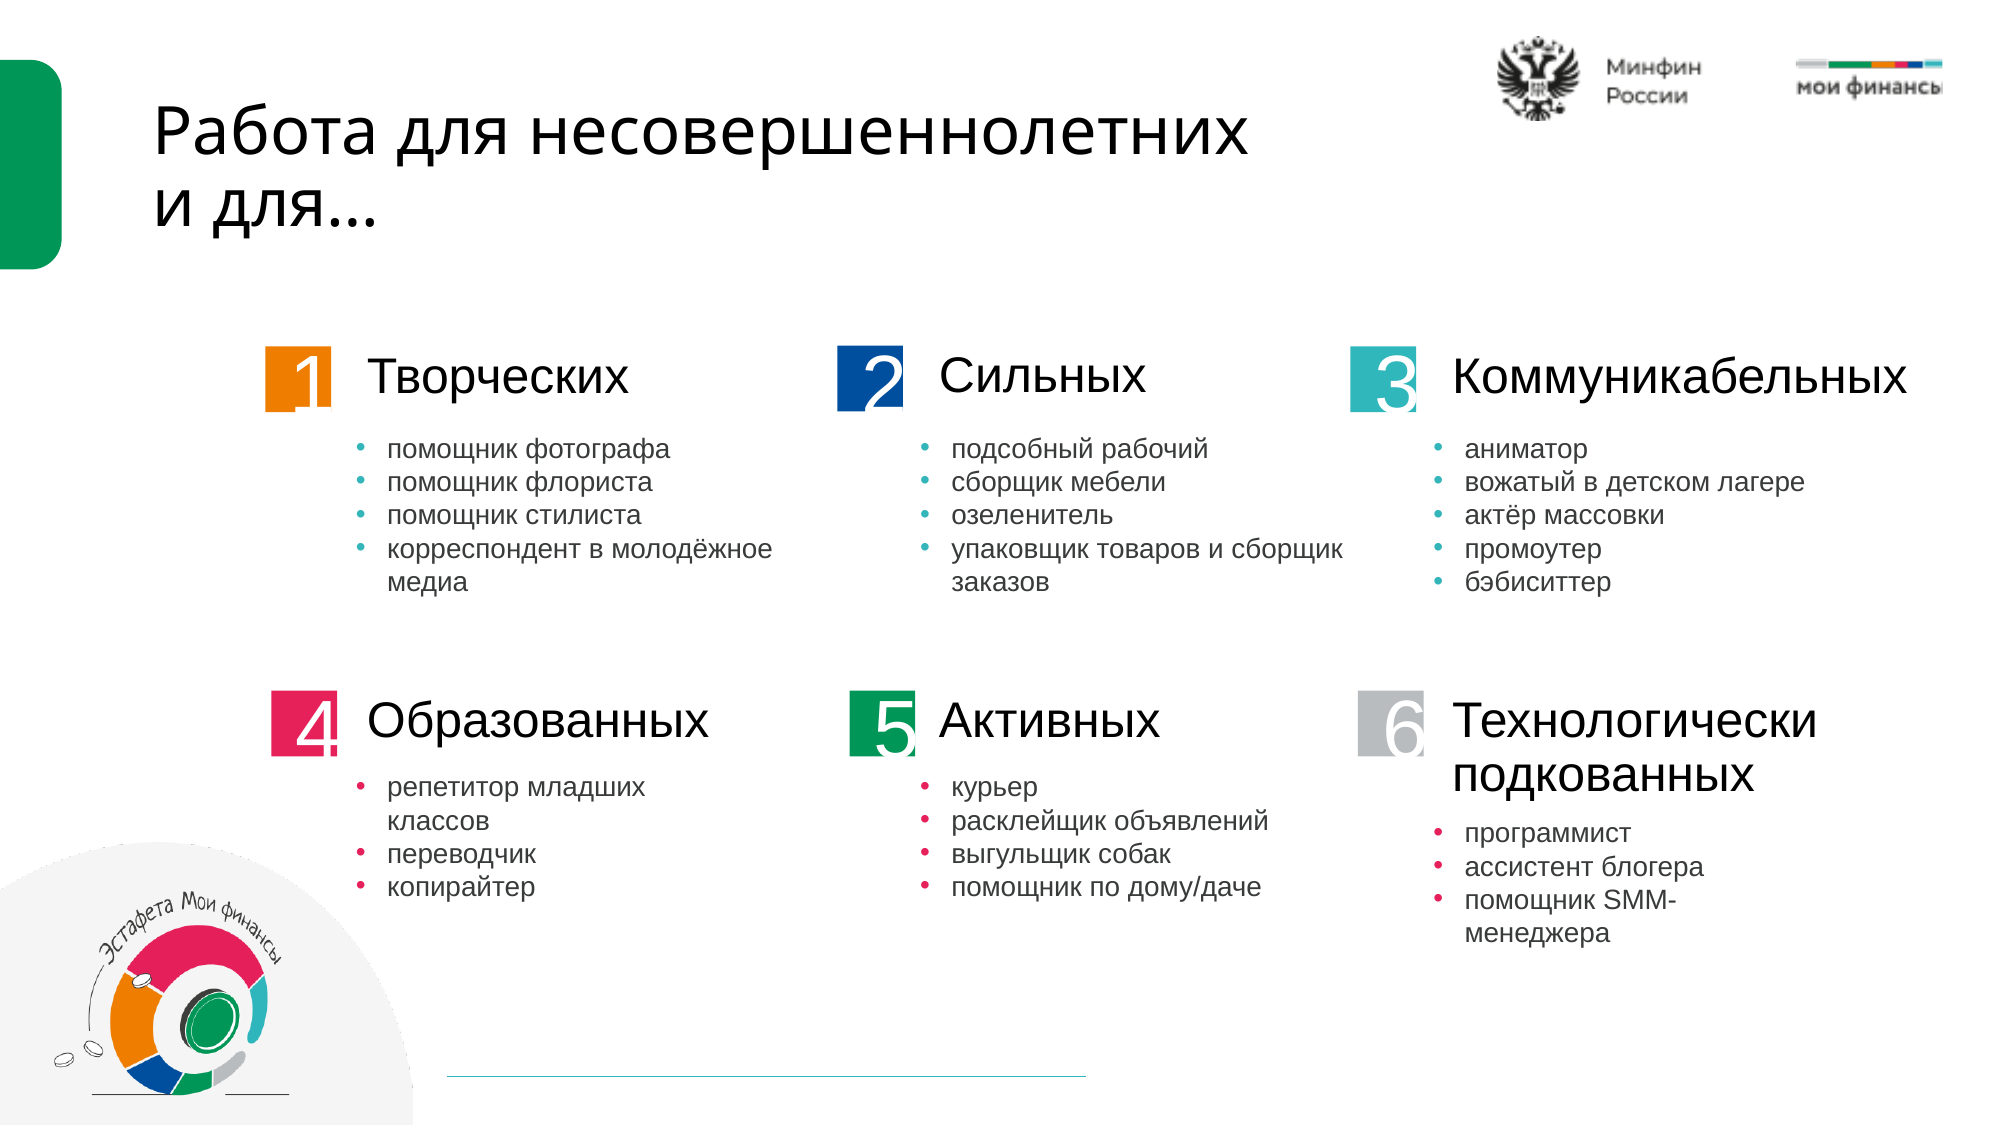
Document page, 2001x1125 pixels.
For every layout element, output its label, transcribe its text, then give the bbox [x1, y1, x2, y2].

text_box подсобный рабочий сборщик мебели озеленитель упаковщик товаров и сборщик заказов [864, 426, 1357, 620]
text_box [837, 326, 912, 434]
text_box курьер расклейщик объявлений выгульщик собак помощник по дому/даче [864, 765, 1299, 858]
text_box Технологически подкованных [1436, 686, 1927, 856]
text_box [271, 671, 346, 779]
title Работа для несовершеннолетних и для… [137, 59, 1399, 278]
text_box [1357, 671, 1432, 779]
text_box помощник фотографа помощник флориста помощник стилиста корреспондент в молодёжное медиа [300, 426, 793, 620]
text_box аниматор вожатый в детском лагере актёр массовки промоутер бэбиситтер [1377, 426, 1870, 620]
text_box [1350, 327, 1425, 435]
text_box Образованных [351, 686, 842, 856]
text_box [265, 327, 340, 435]
text_box Коммуникабельных [1437, 342, 1933, 512]
list Сильных [923, 342, 1283, 426]
text_box программист ассистент блогера помощник SMM-менеджера [1377, 811, 1812, 904]
text_box Творческих [351, 342, 853, 512]
text_box Активных [924, 686, 1414, 856]
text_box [849, 671, 924, 779]
text_box репетитор младших классов переводчик копирайтер [300, 765, 758, 858]
